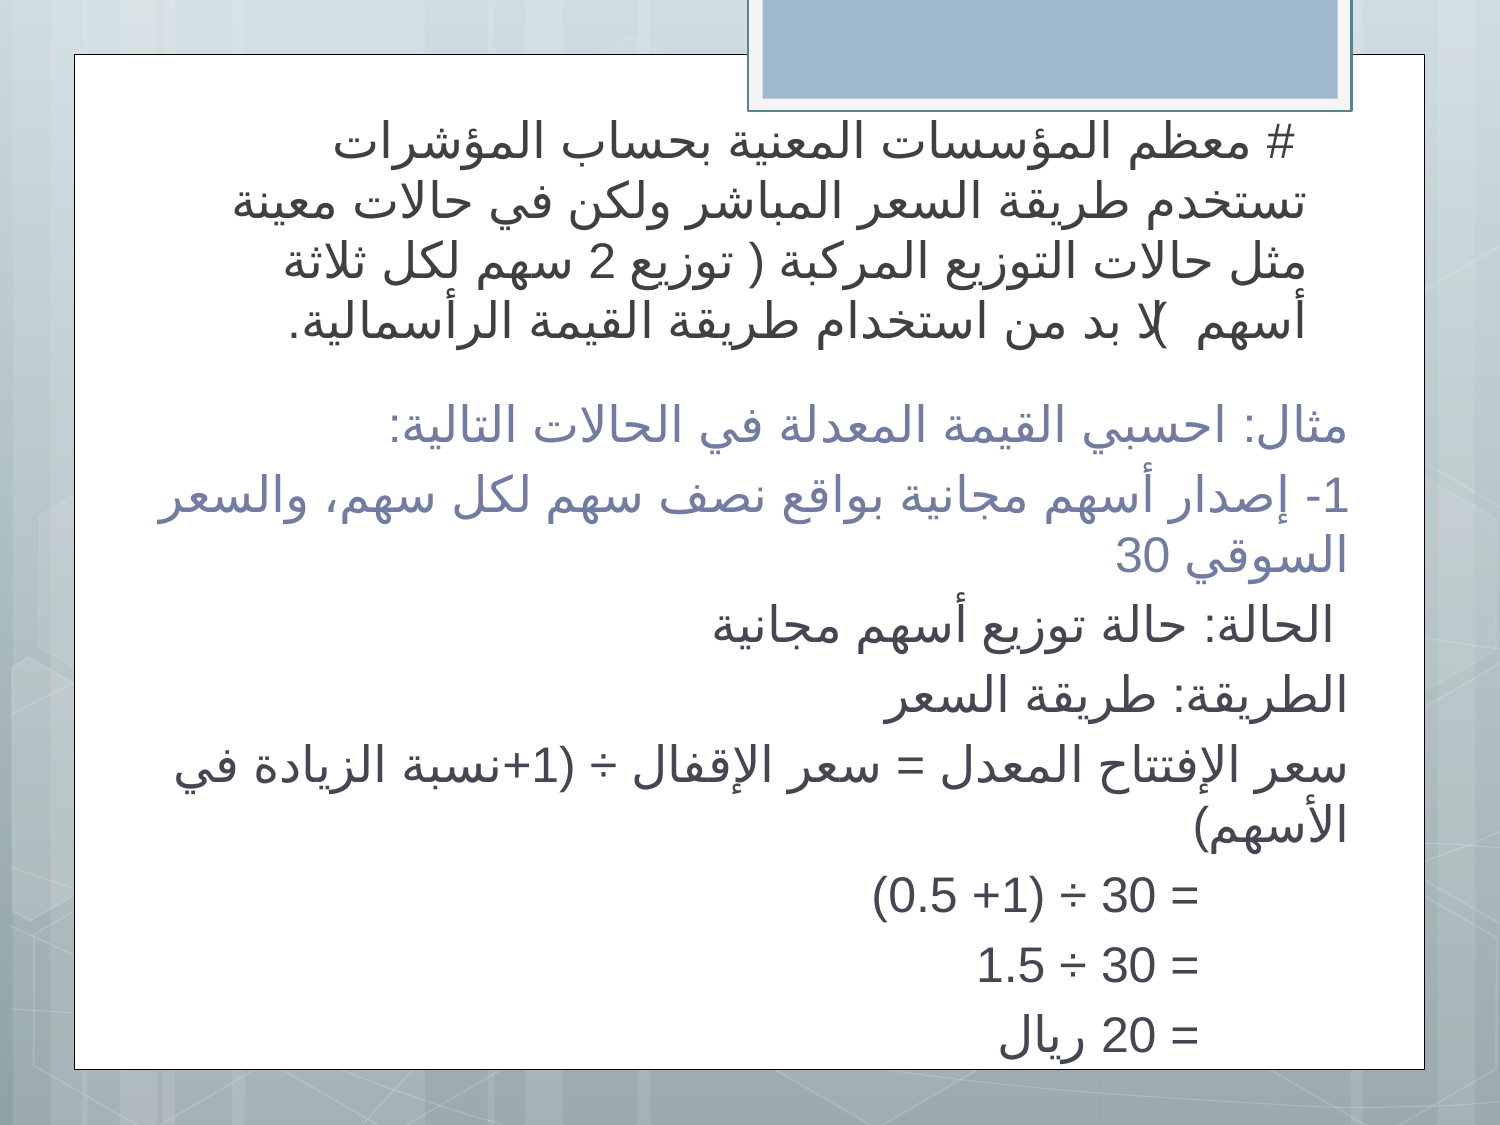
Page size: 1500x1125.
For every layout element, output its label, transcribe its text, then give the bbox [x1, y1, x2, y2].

title # معظم المؤسسات المعنية بحساب المؤشرات تستخدم طريقة السعر المباشر ولكن في حالات معينة مثل حالات التوزيع المركبة ( توزيع 2 سهم لكل ثلاثة أسهم) لا بد من استخدام طريقة القيمة الرأسمالية. [171, 168, 1324, 357]
list مثال: احسبي القيمة المعدلة في الحالات التالية: 1- إصدار أسهم مجانية بواقع نصف سهم لكل سهم، والسعر السوقي 30 الحالة: حالة توزيع أسهم مجانية الطريقة: طريقة السعر سعر الإفتتاح المعدل = سعر الإقفال ÷ (1+نسبة الزيادة في الأسهم) = 30 ÷ (1+ 0.5) = 30 ÷ 1.5 = 20 ريال [123, 385, 1376, 1016]
